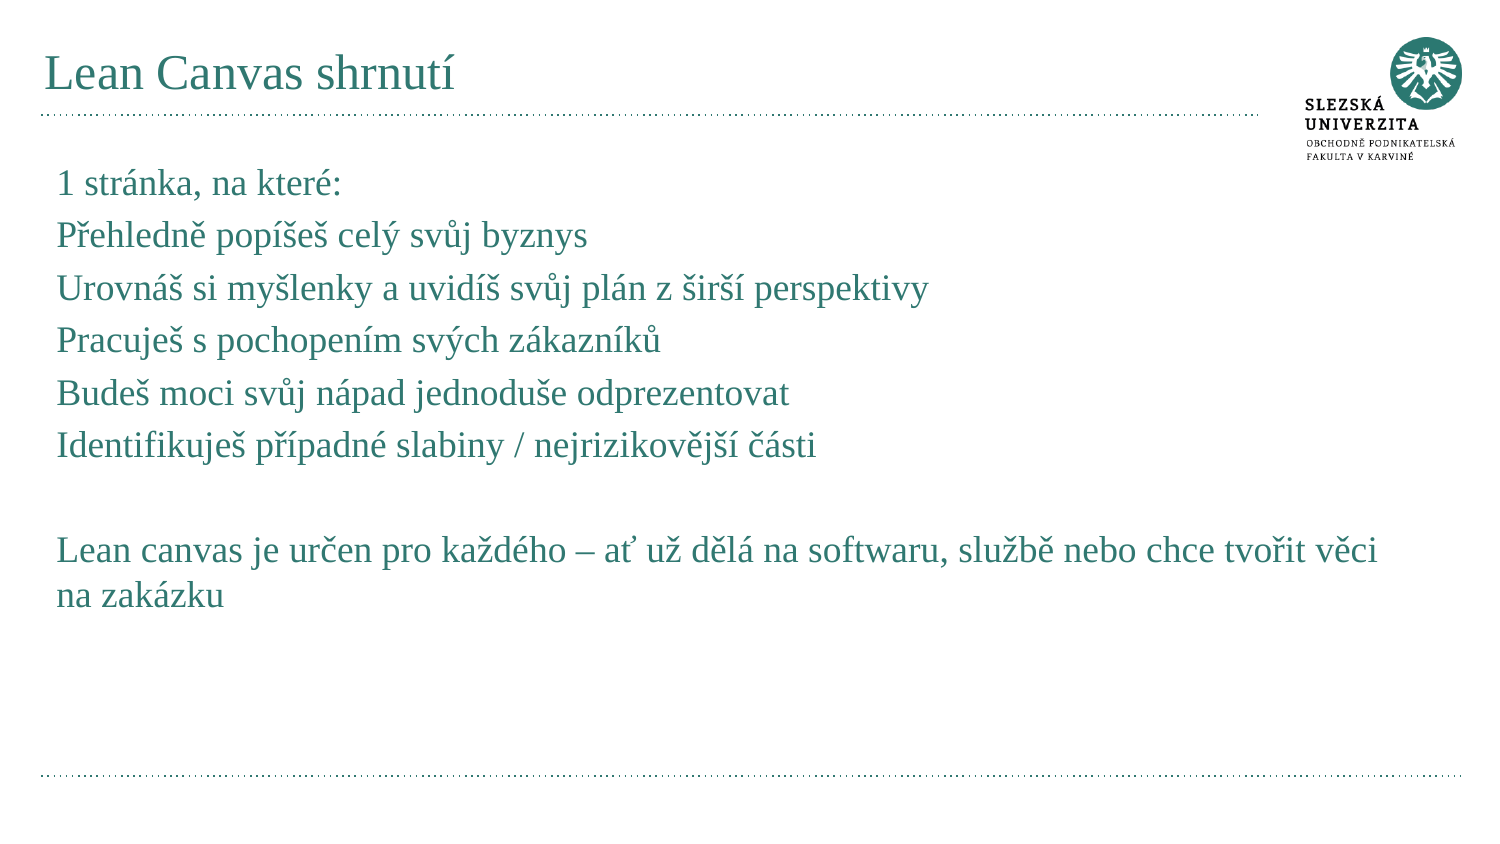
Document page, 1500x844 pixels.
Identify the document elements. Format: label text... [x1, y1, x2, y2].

list 1 stránka, na které: Přehledně popíšeš celý svůj byznys Urovnáš si myšlenky a uvidíš svůj plán z širší perspektivy Pracuješ s pochopením svých zákazníků Budeš moci svůj nápad jednoduše odprezentovat Identifikuješ případné slabiny / nejrizikovější části Lean canvas je určen pro každého – ať už dělá na softwaru, službě nebo chce tvořit věci na zakázku [41, 150, 1400, 647]
title Lean Canvas shrnutí [29, 32, 1258, 116]
picture [1305, 37, 1462, 160]
